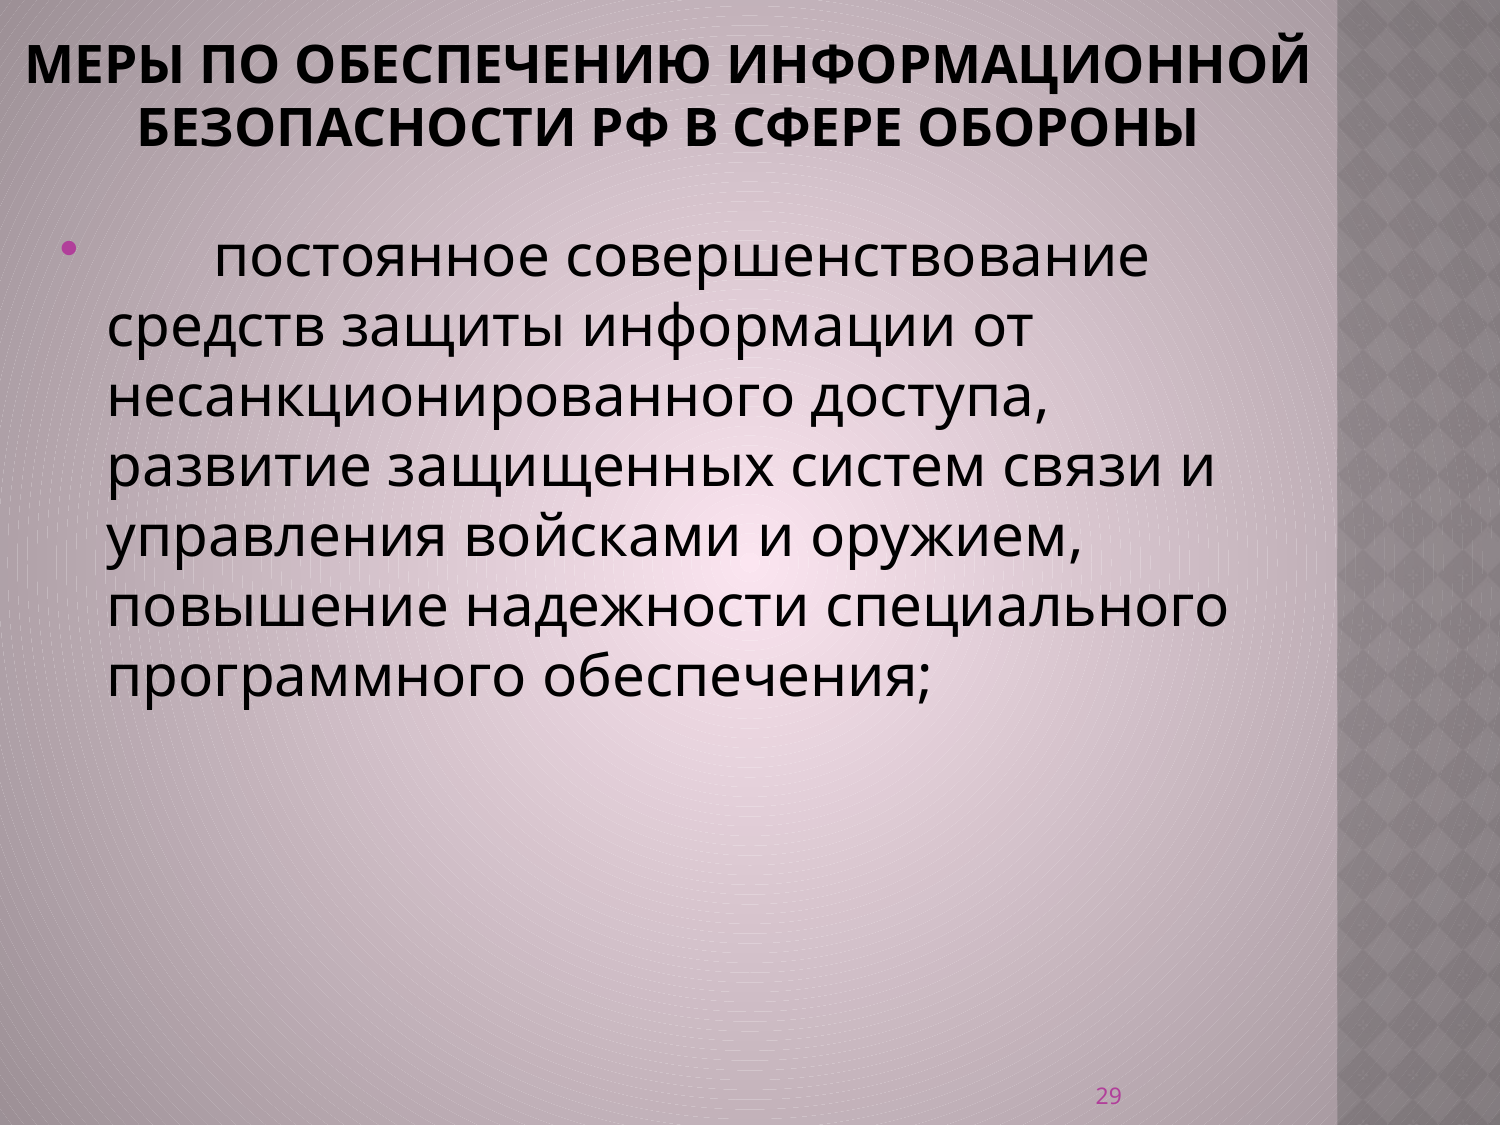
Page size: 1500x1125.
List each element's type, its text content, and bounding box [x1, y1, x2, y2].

list постоянное совершенствование средств защиты информации от несанкционированного доступа, развитие защищенных систем связи и управления войсками и оружием, повышение надежности специального программного обеспечения; [46, 210, 1337, 1125]
title меры по обеспечению информационной безопасности РФ в сфере обороны [0, 0, 1336, 188]
slide_number 29 [1025, 1075, 1123, 1113]
